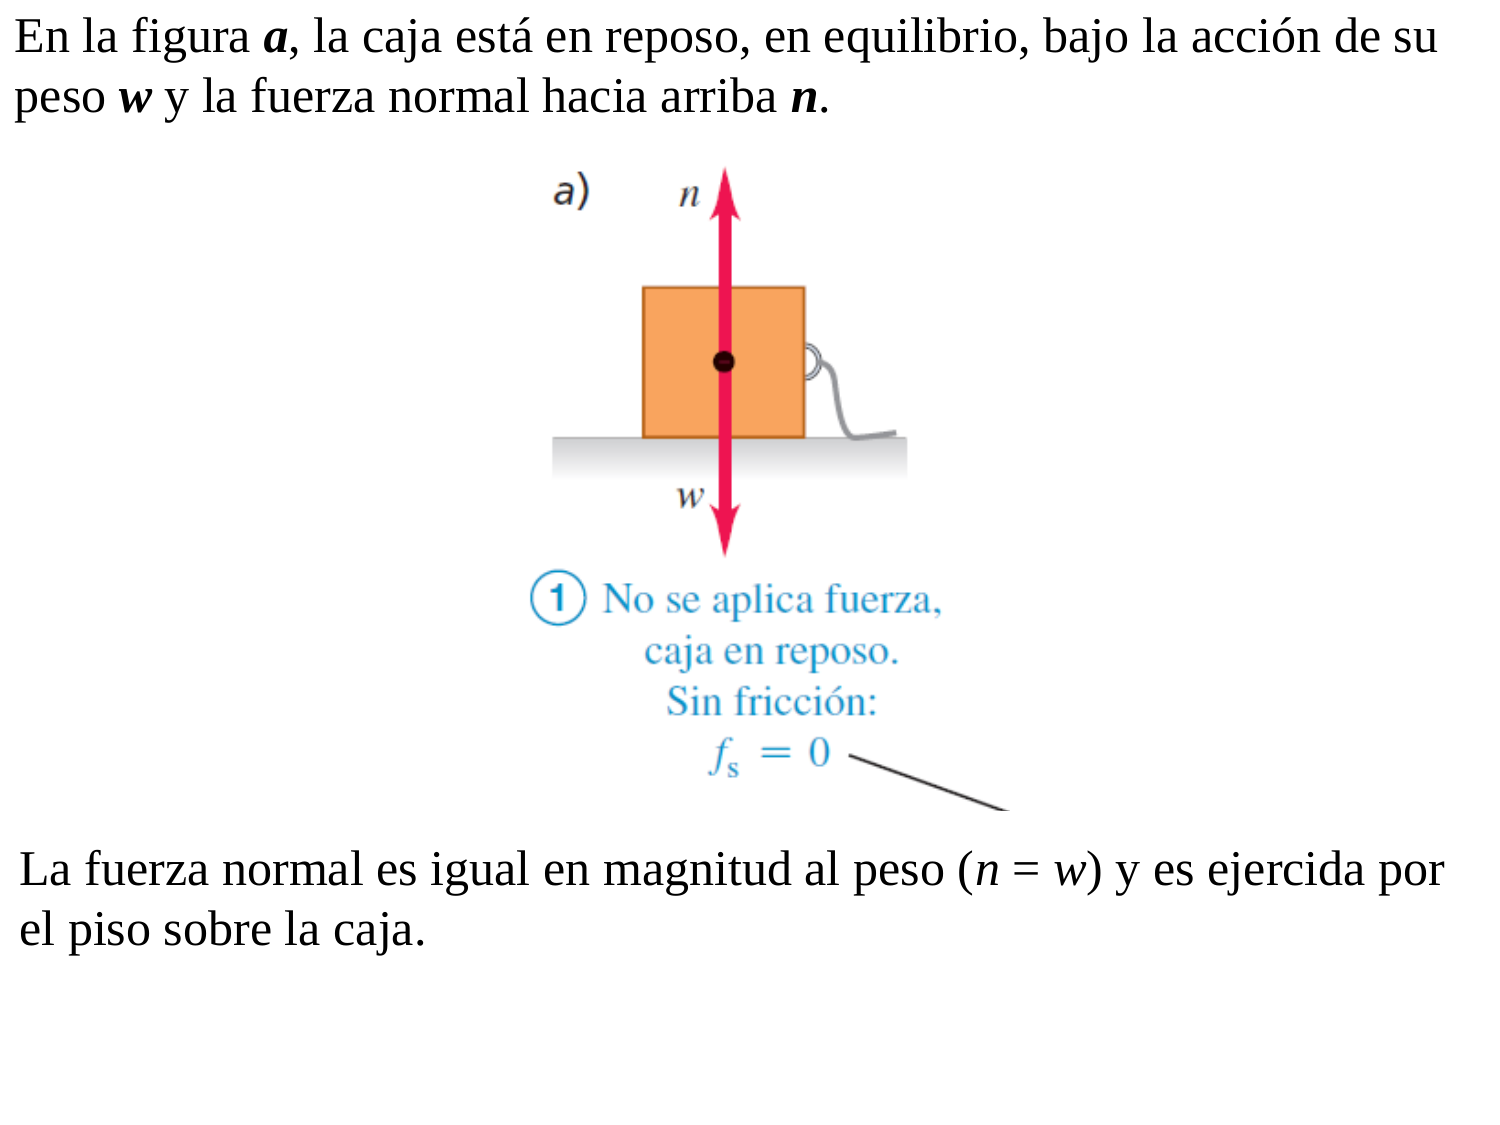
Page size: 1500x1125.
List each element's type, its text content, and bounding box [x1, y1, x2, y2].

text_box En la figura a, la caja está en reposo, en equilibrio, bajo la acción de su peso w y la fuerza normal hacia arriba n. [0, 0, 1500, 131]
picture [495, 141, 1011, 811]
text_box La fuerza normal es igual en magnitud al peso (n = w) y es ejercida por el piso sobre la caja. [4, 827, 1500, 963]
